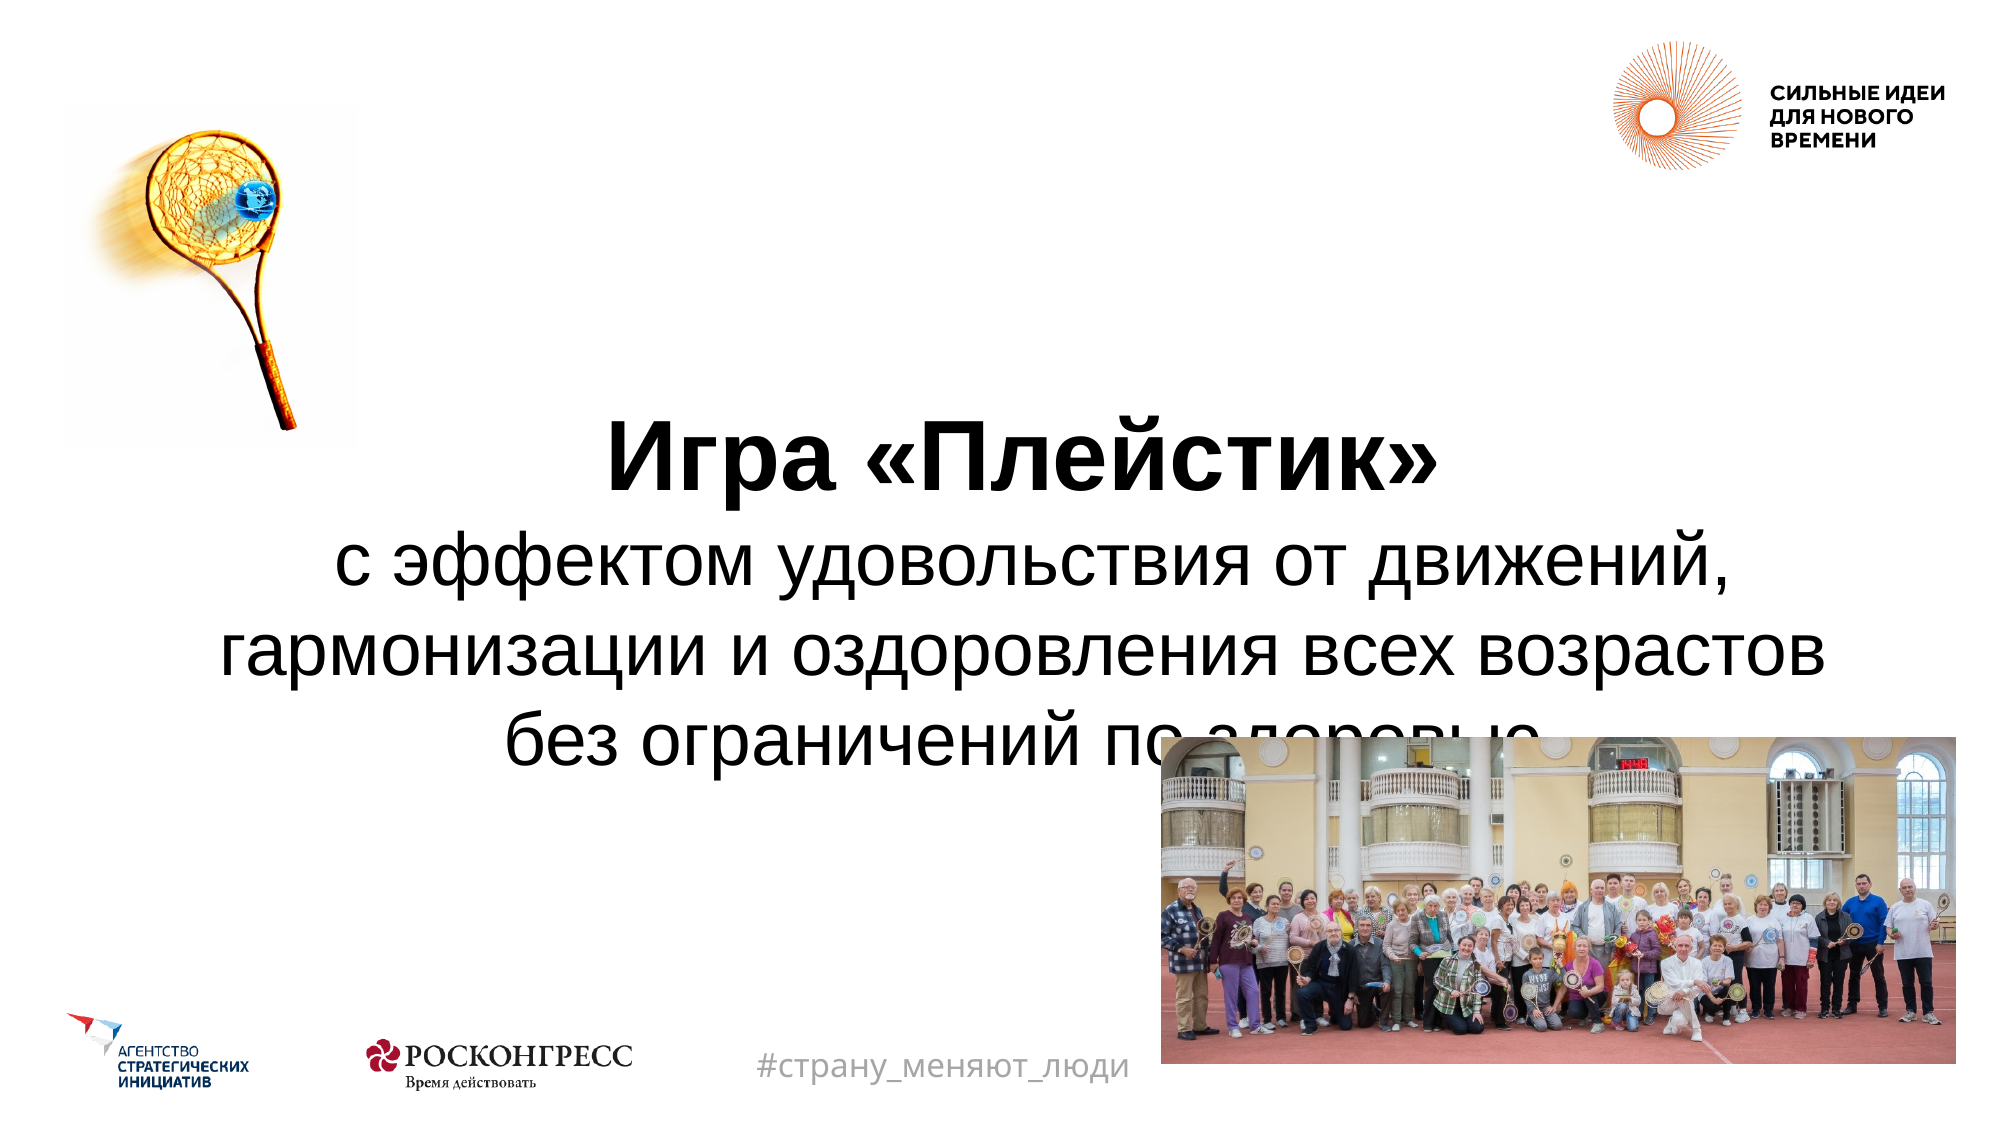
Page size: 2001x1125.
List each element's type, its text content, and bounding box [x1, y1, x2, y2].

picture [64, 106, 358, 448]
picture [66, 1013, 632, 1092]
picture [1161, 736, 1956, 1064]
picture [1613, 41, 1950, 170]
text_box #страну_меняют_люди [756, 1043, 1319, 1084]
title Игра «Плейстик» с эффектом удовольствия от движений, гармонизации и оздоровления всех возрастов без ограничений по здоровью [88, 154, 1960, 989]
